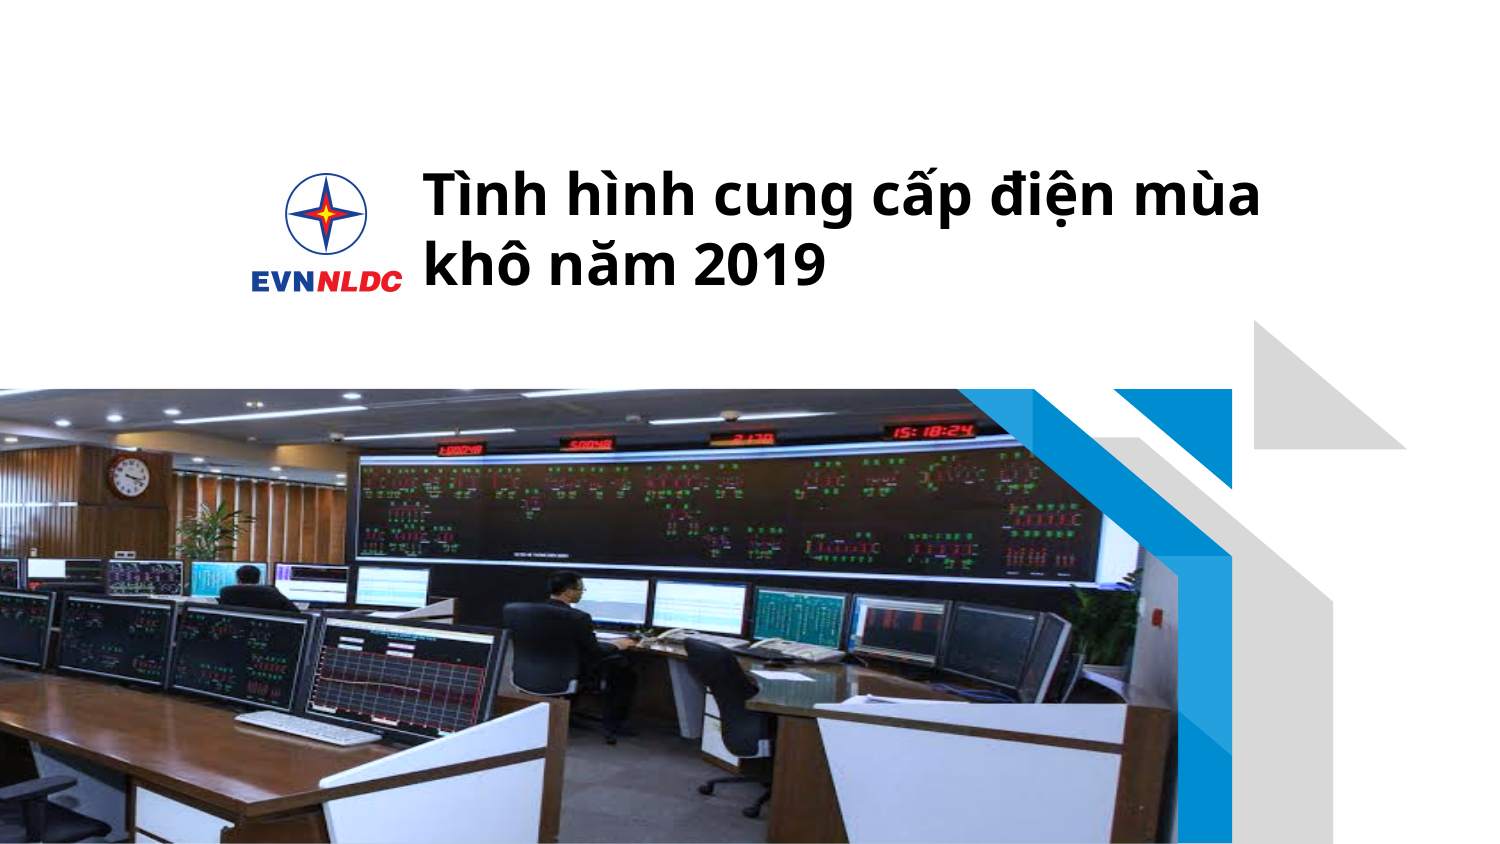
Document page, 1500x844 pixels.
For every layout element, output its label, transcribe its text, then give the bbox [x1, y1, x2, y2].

picture [250, 173, 402, 293]
picture [0, 388, 1179, 844]
list Tình hình cung cấp điện mùa khô năm 2019 [407, 150, 1294, 269]
